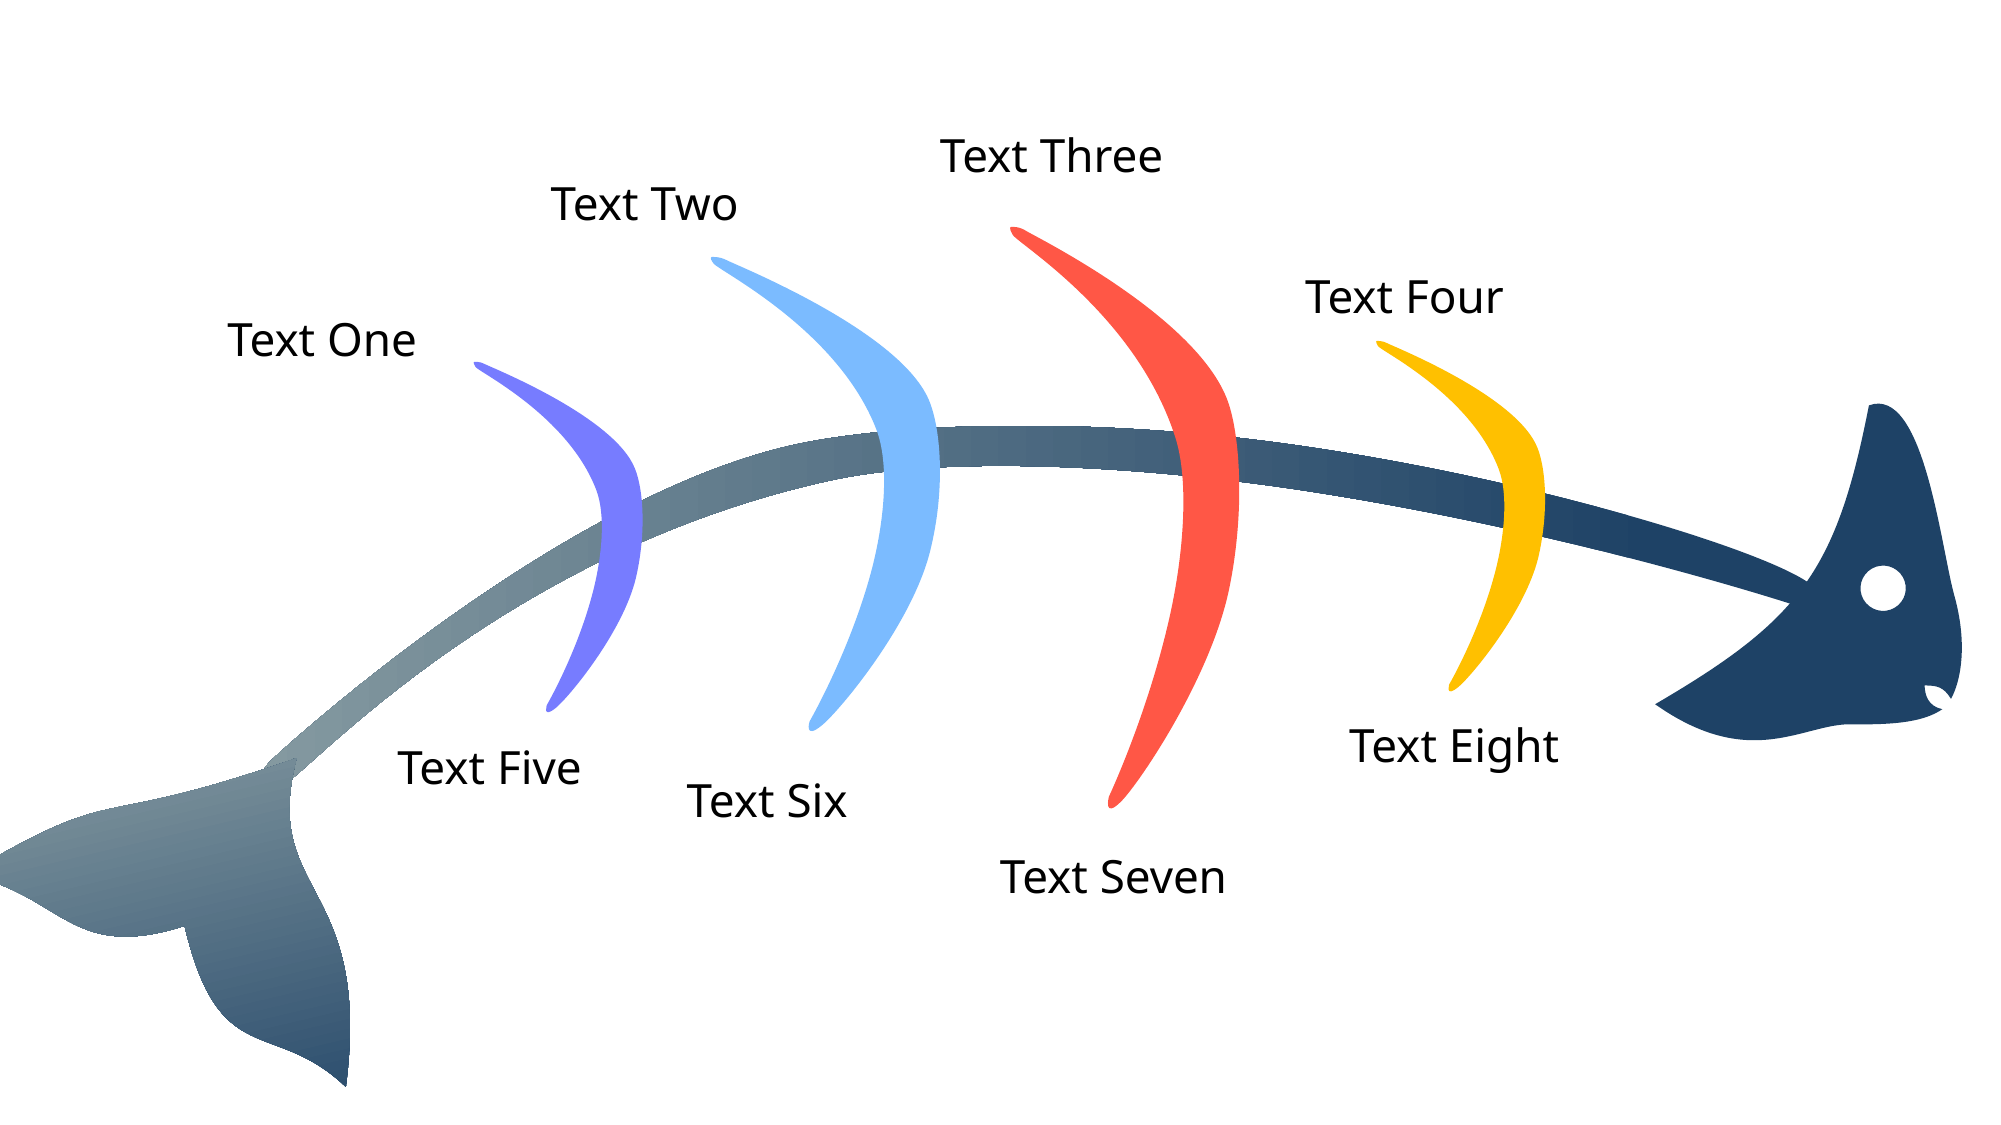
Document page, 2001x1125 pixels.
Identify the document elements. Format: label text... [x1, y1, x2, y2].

text_box Text Three [939, 126, 1213, 182]
text_box Text Eight [1349, 716, 1642, 772]
text_box Text Four [1305, 267, 1578, 323]
text_box [1010, 226, 1240, 809]
text_box Text One [227, 310, 486, 366]
text_box Text Two [550, 174, 823, 230]
text_box [1237, 437, 1504, 528]
text_box [473, 361, 643, 713]
text_box [937, 425, 1182, 476]
text_box [1376, 340, 1546, 692]
text_box [265, 521, 601, 777]
text_box Text Five [397, 738, 692, 794]
text_box [710, 256, 940, 732]
text_box [642, 432, 883, 542]
text_box [1543, 493, 1806, 604]
text_box [1655, 403, 1962, 741]
text_box Text Six [686, 771, 979, 828]
text_box [0, 756, 352, 1090]
text_box Text Seven [999, 847, 1292, 903]
